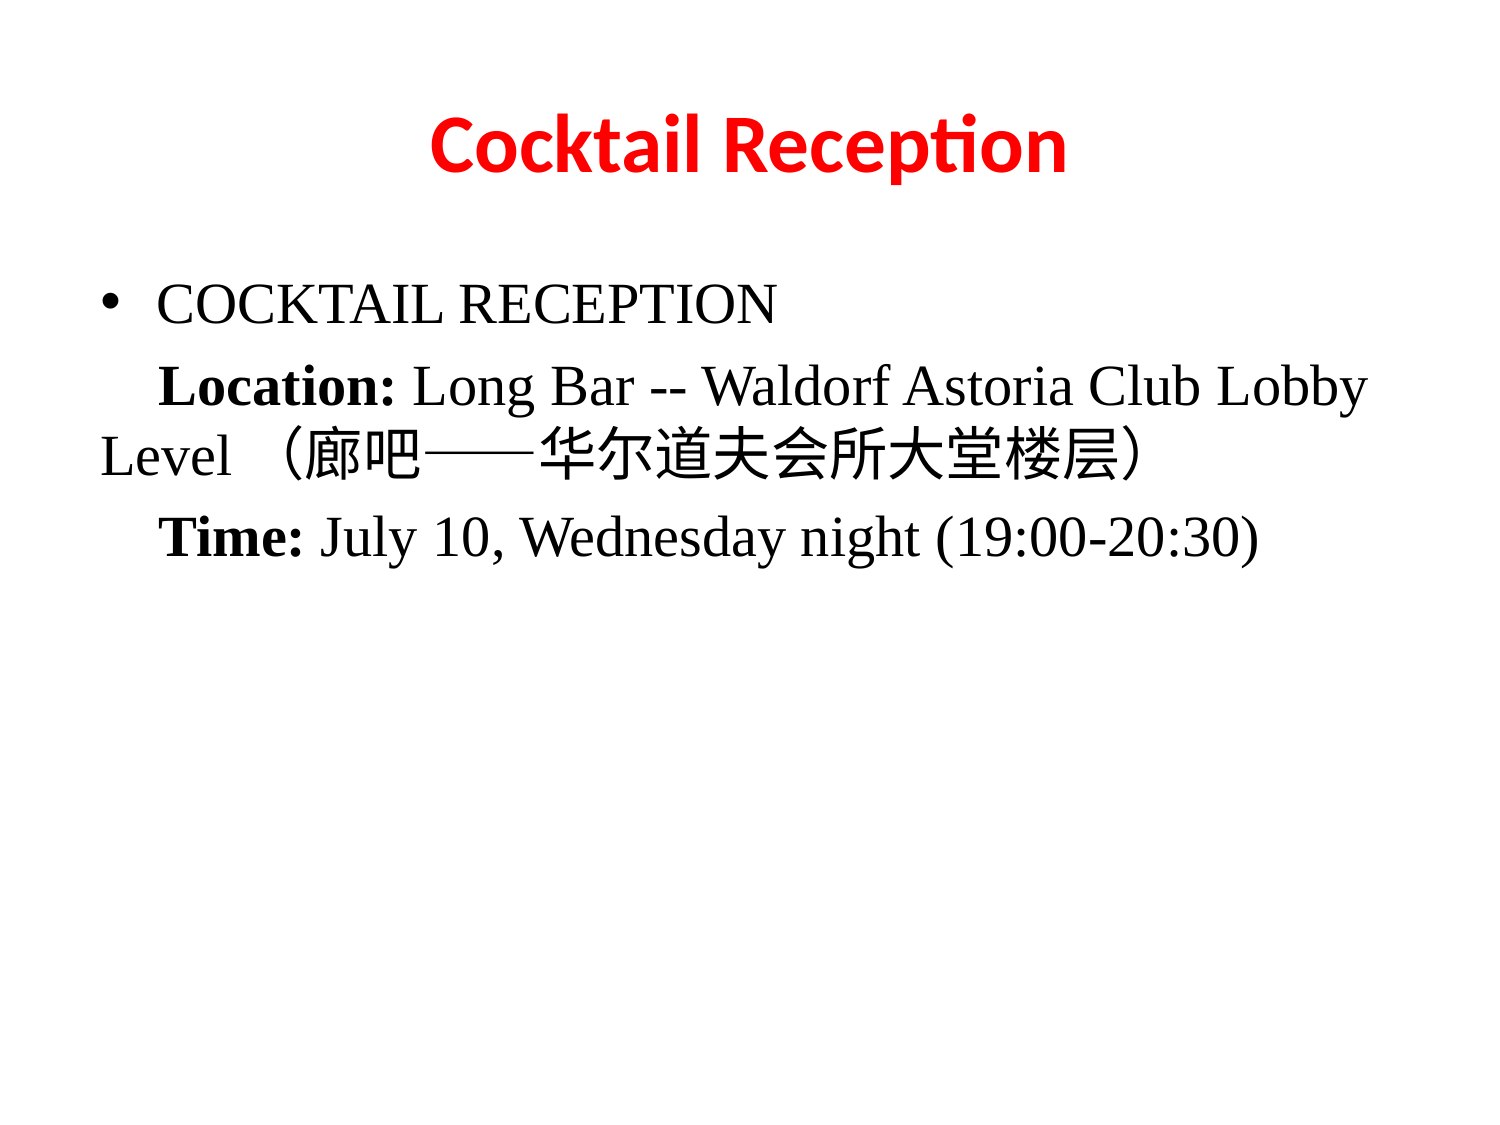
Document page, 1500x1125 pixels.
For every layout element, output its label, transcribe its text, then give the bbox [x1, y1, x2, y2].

title Cocktail Reception [75, 45, 1425, 233]
list COCKTAIL RECEPTION Location: Long Bar -- Waldorf Astoria Club Lobby Level（廊吧——华尔道夫会所大堂楼层） Time: July 10, Wednesday night (19:00-20:30) [85, 196, 1436, 939]
